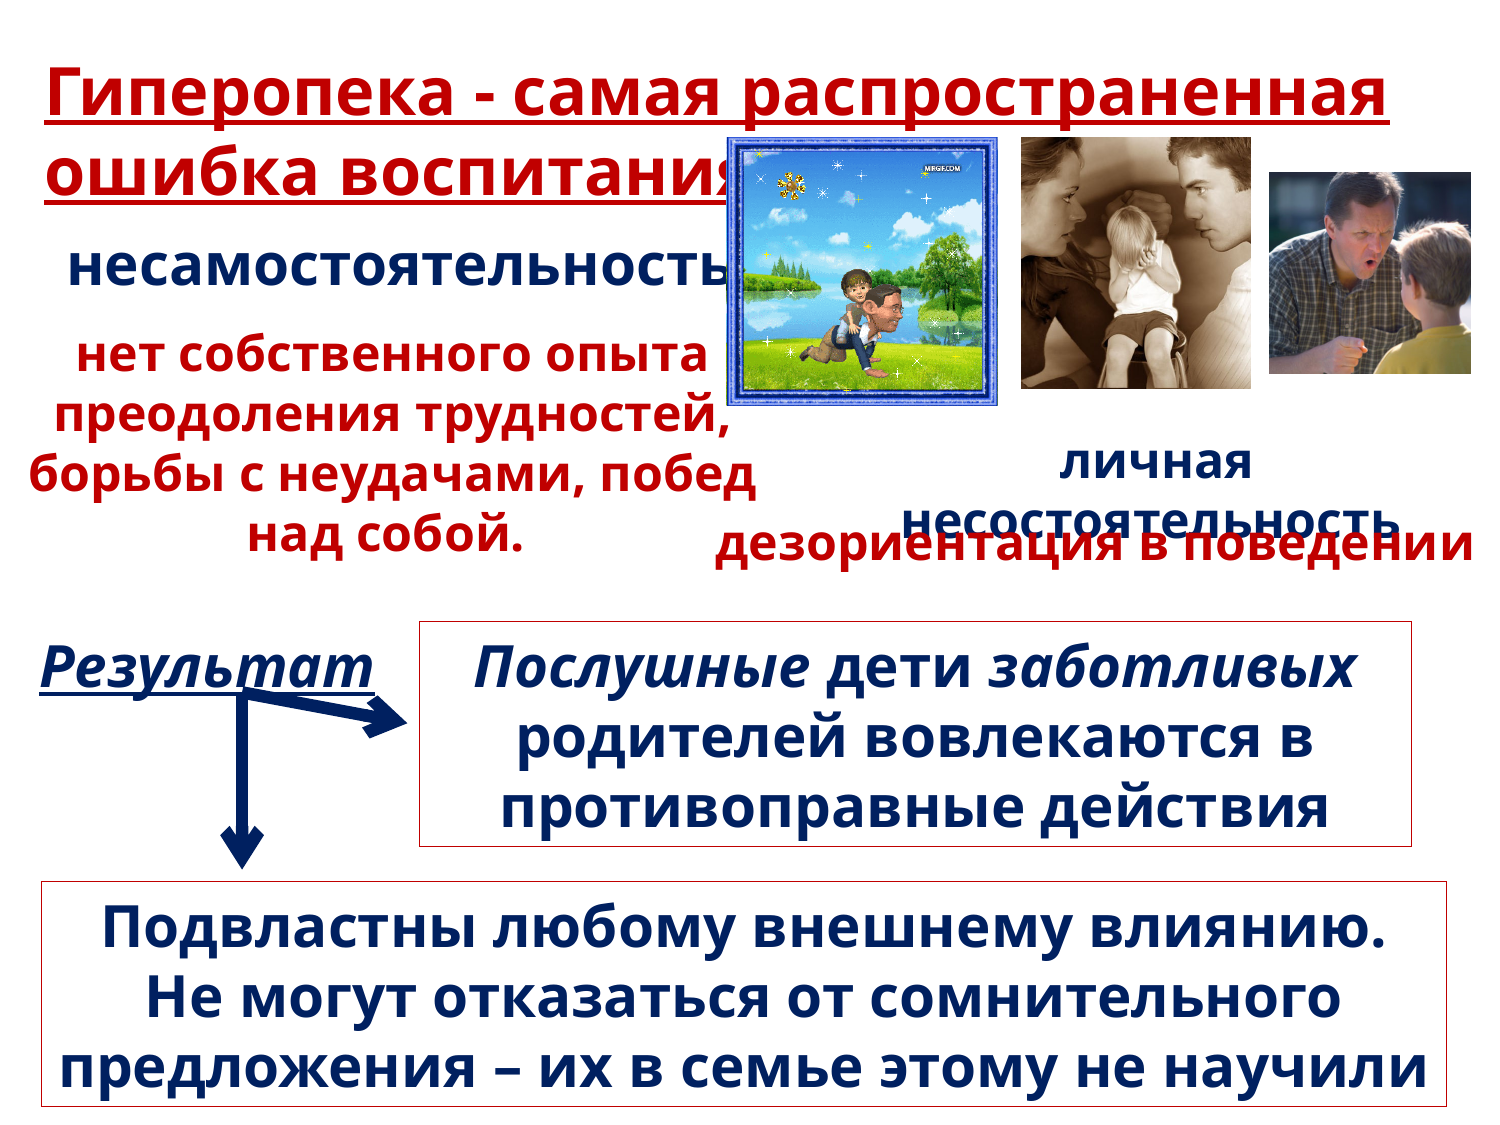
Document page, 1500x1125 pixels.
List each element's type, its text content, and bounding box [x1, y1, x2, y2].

text_box нет собственного опыта преодоления трудностей, борьбы с неудачами, побед над собой. [0, 314, 786, 570]
text_box Гиперопека - самая распространенная ошибка воспитания [29, 41, 1500, 216]
picture [726, 137, 998, 406]
text_box Результат [24, 621, 390, 707]
text_box личная несостоятельность [814, 420, 1500, 503]
text_box дезориентация в поведении [690, 503, 1500, 579]
text_box Послушные дети заботливых родителей вовлекаются в противоправные действия [419, 621, 1412, 847]
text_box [243, 692, 408, 724]
text_box Подвластны любому внешнему влиянию. Не могут отказаться от сомнительного предложения – их в семье этому не научили [41, 881, 1447, 1107]
text_box несамостоятельность [41, 219, 726, 305]
picture [1269, 172, 1471, 374]
picture [1021, 137, 1251, 389]
